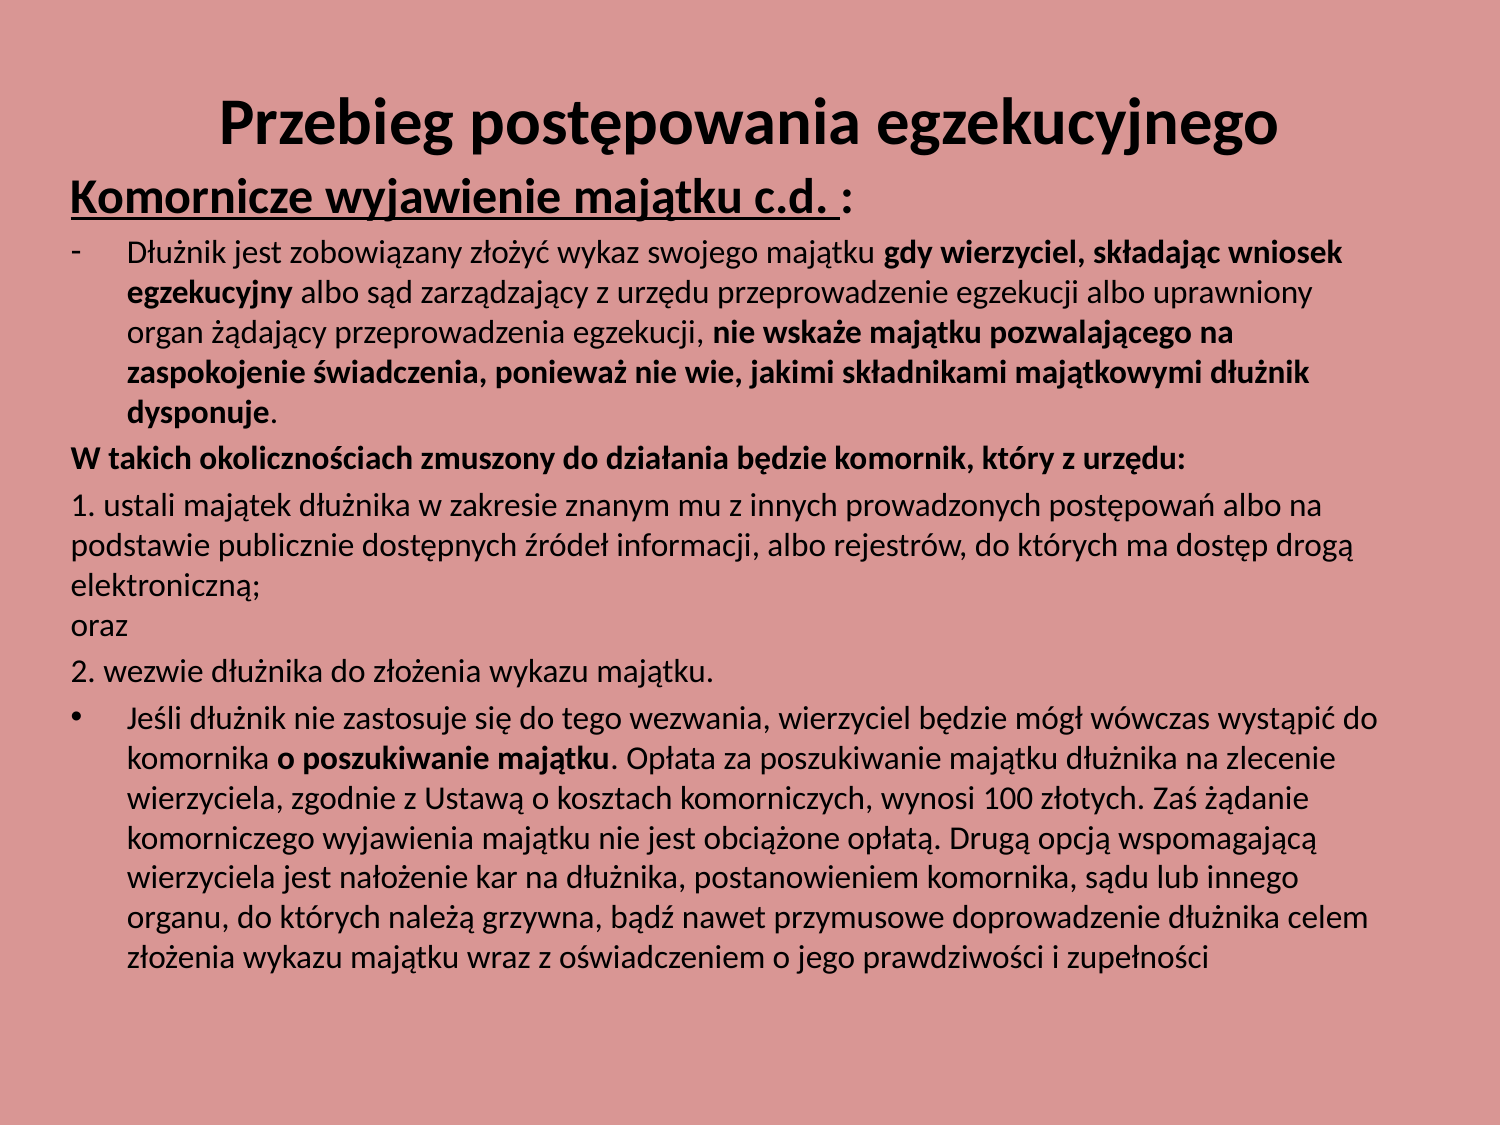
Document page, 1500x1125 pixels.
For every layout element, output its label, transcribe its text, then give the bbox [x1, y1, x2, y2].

list Komornicze wyjawienie majątku c.d. : Dłużnik jest zobowiązany złożyć wykaz swojego majątku gdy wierzyciel, składając wniosek egzekucyjny albo sąd zarządzający z urzędu przeprowadzenie egzekucji albo uprawniony organ żądający przeprowadzenia egzekucji, nie wskaże majątku pozwalającego na zaspokojenie świadczenia, ponieważ nie wie, jakimi składnikami majątkowymi dłużnik dysponuje. W takich okolicznościach zmuszony do działania będzie komornik, który z urzędu: 1. ustali majątek dłużnika w zakresie znanym mu z innych prowadzonych postępowań albo na podstawie publicznie dostępnych źródeł informacji, albo rejestrów, do których ma dostęp drogą elektroniczną; oraz 2. wezwie dłużnika do złożenia wykazu majątku. Jeśli dłużnik nie zastosuje się do tego wezwania, wierzyciel będzie mógł wówczas wystąpić do komornika o poszukiwanie majątku. Opłata za poszukiwanie majątku dłużnika na zlecenie wierzyciela, zgodnie z Ustawą o kosztach komorniczych, wynosi 100 złotych. Zaś żądanie komorniczego wyjawienia majątku nie jest obciążone opłatą. Drugą opcją wspomagającą wierzyciela jest nałożenie kar na dłużnika, postanowieniem komornika, sądu lub innego organu, do których należą grzywna, bądź nawet przymusowe doprowadzenie dłużnika celem złożenia wykazu majątku wraz z oświadczeniem o jego prawdziwości i zupełności [55, 156, 1406, 1103]
title Przebieg postępowania egzekucyjnego [75, 24, 1425, 212]
